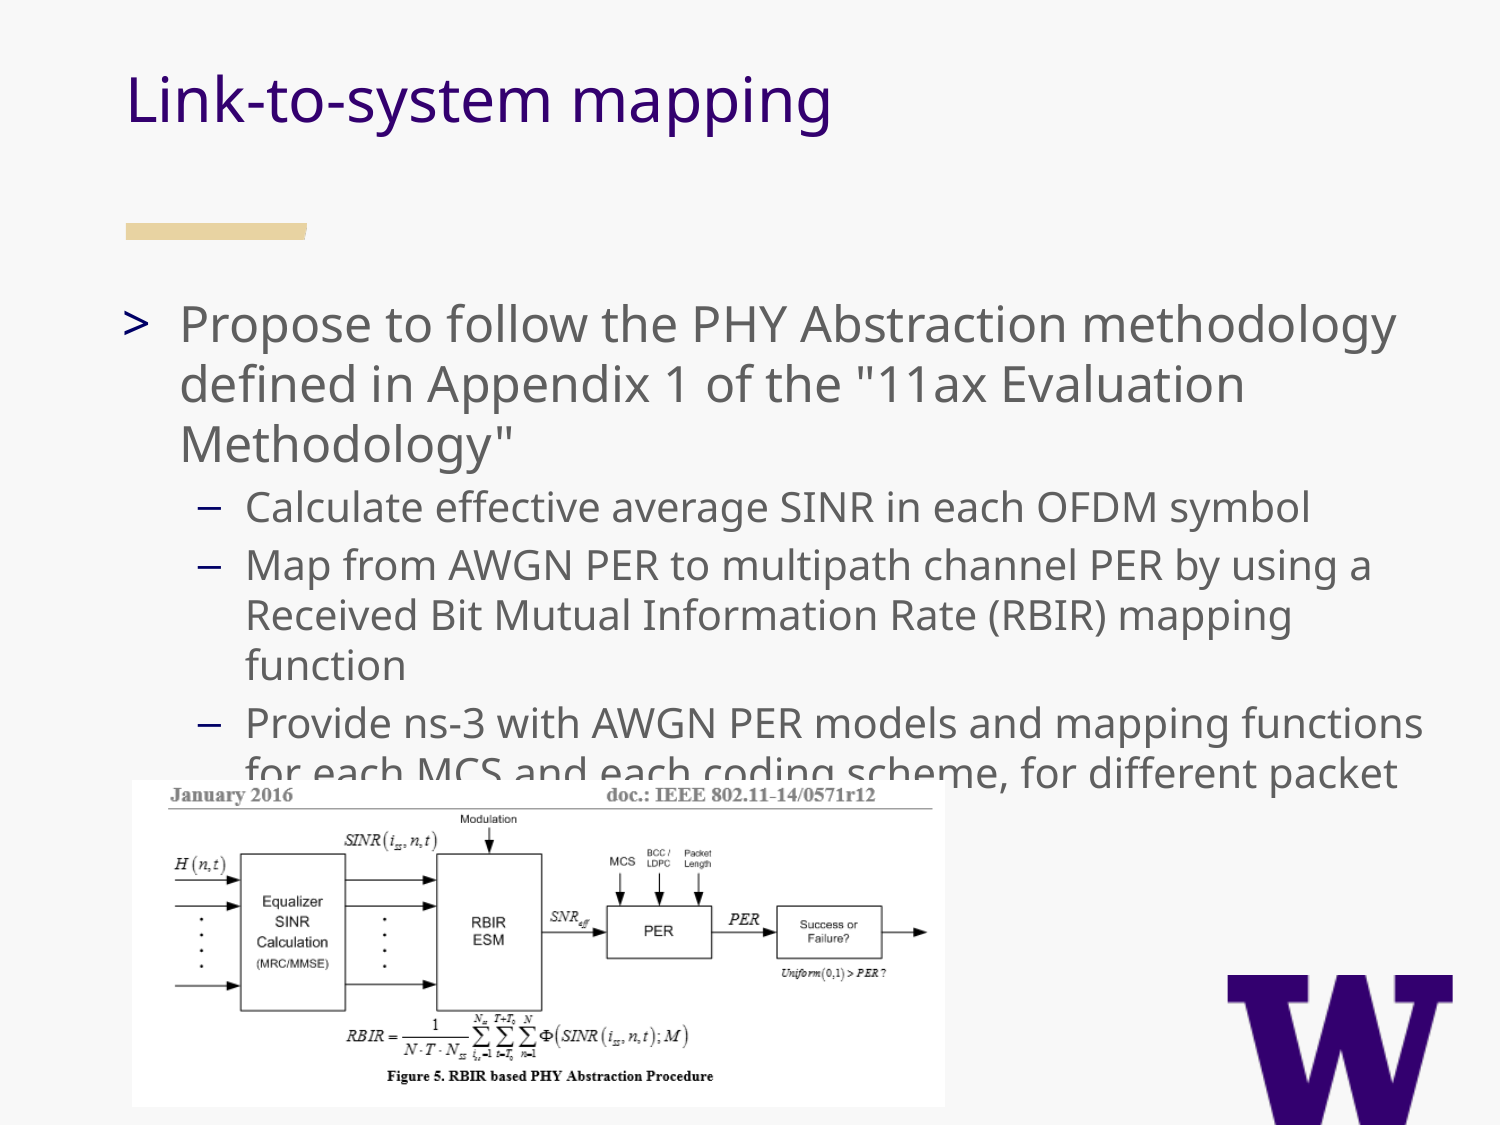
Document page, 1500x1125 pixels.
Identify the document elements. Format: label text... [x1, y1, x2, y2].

picture [132, 780, 946, 1108]
list Link-to-system mapping [110, 60, 1453, 224]
list Propose to follow the PHY Abstraction methodology defined in Appendix 1 of the "11ax Evaluation Methodology" Calculate effective average SINR in each OFDM symbol Map from AWGN PER to multipath channel PER by using a Received Bit Mutual Information Rate (RBIR) mapping function Provide ns-3 with AWGN PER models and mapping functions for each MCS and each coding scheme, for different packet lengths [108, 284, 1453, 944]
